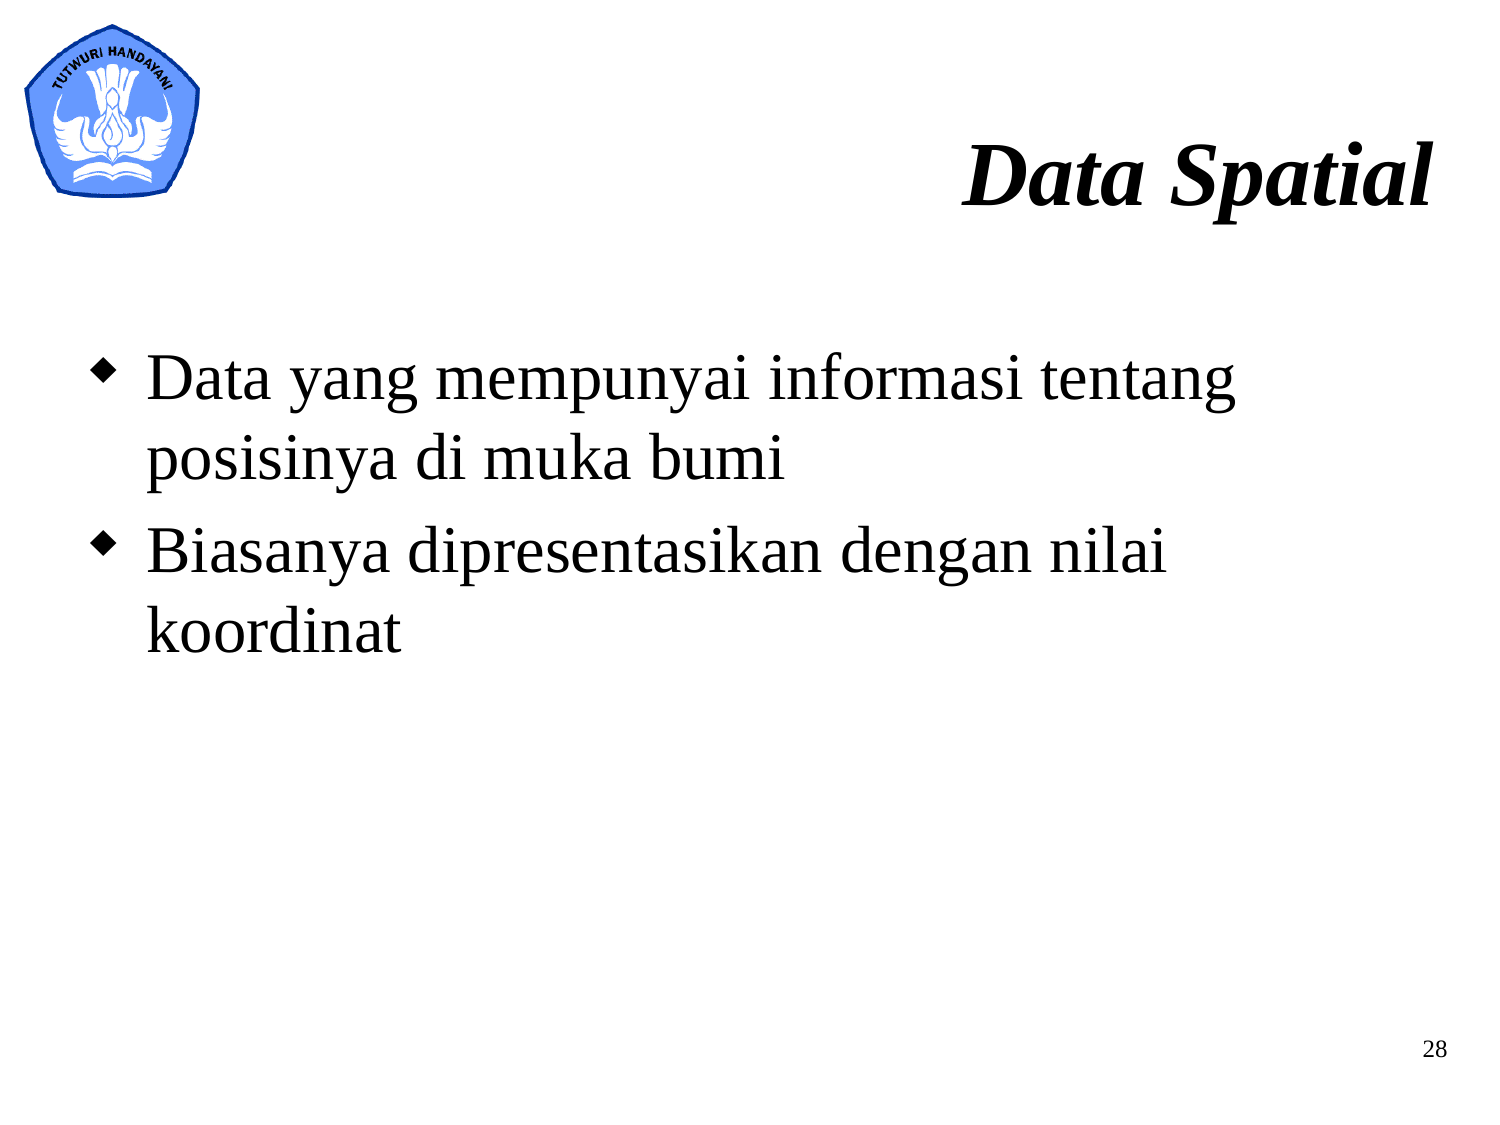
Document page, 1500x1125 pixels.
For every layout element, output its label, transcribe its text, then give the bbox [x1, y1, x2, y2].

title Data Spatial [262, 74, 1451, 263]
slide_number 28 [1149, 1024, 1463, 1101]
picture [24, 24, 200, 198]
list Data yang mempunyai informasi tentang posisinya di muka bumi Biasanya dipresentasikan dengan nilai koordinat [74, 324, 1451, 1001]
